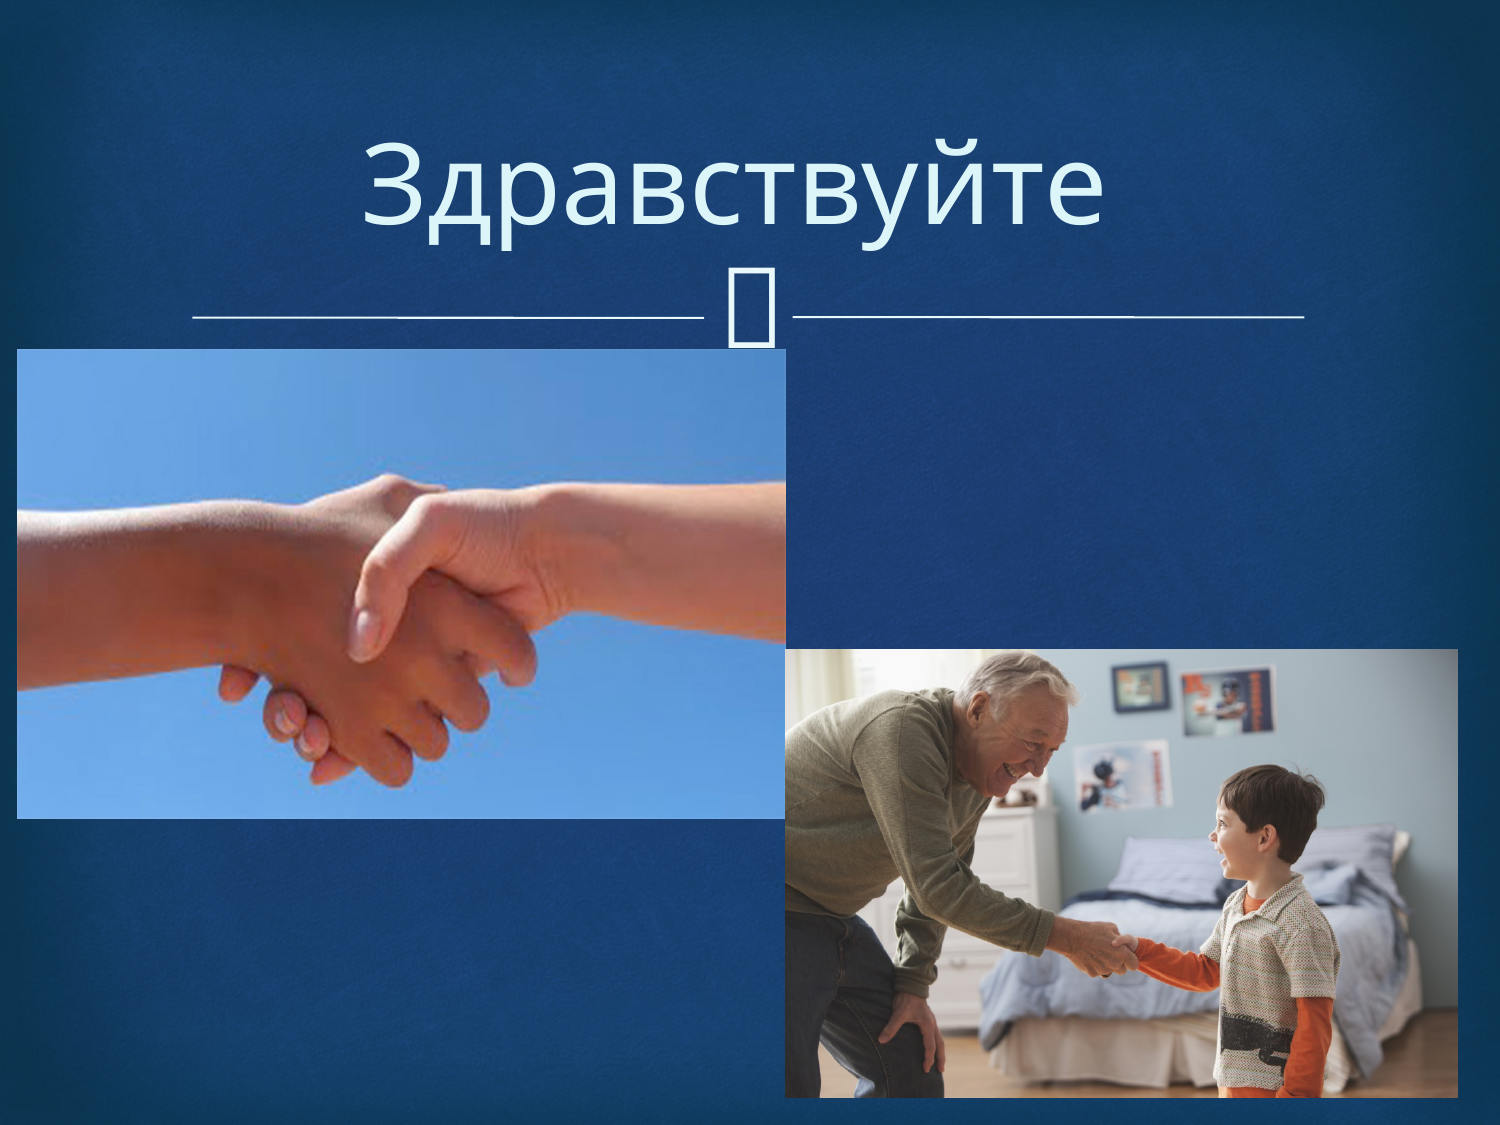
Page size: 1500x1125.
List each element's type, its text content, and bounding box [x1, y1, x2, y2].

picture [17, 349, 1459, 1098]
title Здравствуйте [112, 93, 1386, 267]
